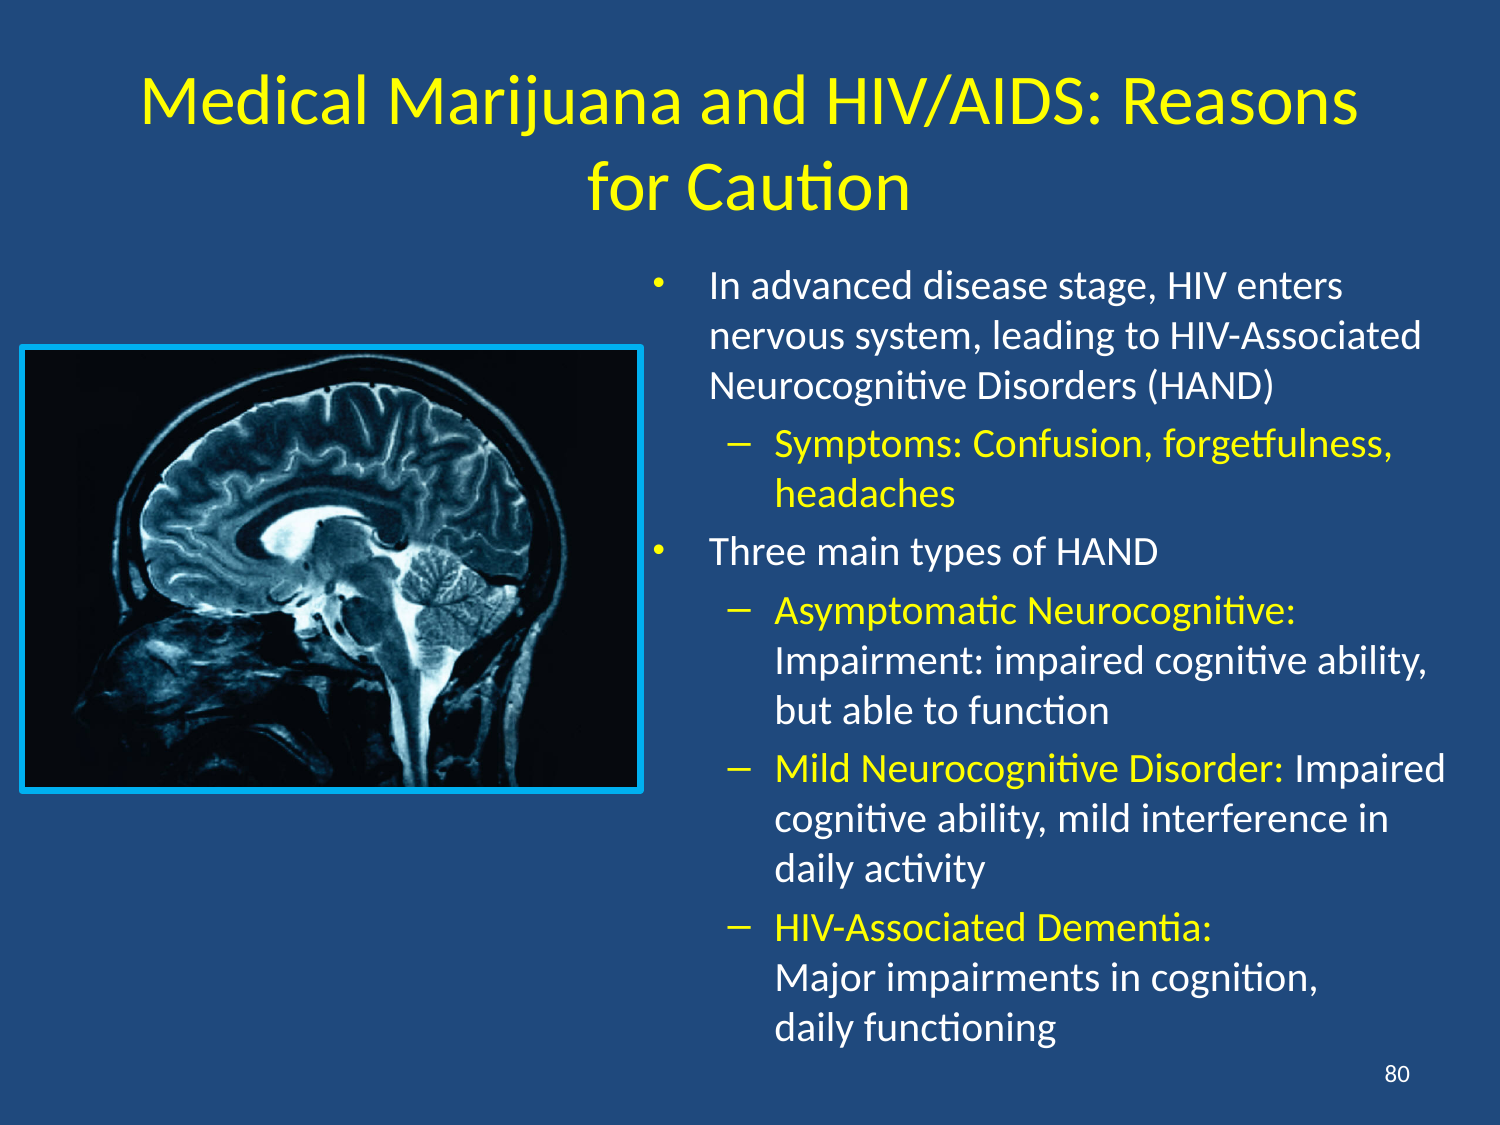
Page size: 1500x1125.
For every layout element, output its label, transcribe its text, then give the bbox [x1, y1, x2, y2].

slide_number 80 [1074, 1042, 1425, 1103]
list In advanced disease stage, HIV enters nervous system, leading to HIV-Associated Neurocognitive Disorders (HAND) Symptoms: Confusion, forgetfulness, headaches Three main types of HAND Asymptomatic Neurocognitive: Impairment: impaired cognitive ability, but able to function Mild Neurocognitive Disorder: Impaired cognitive ability, mild interference in daily activity HIV-Associated Dementia: Major impairments in cognition, daily functioning [637, 249, 1475, 1088]
title Medical Marijuana and HIV/AIDS: Reasons for Caution [75, 45, 1425, 233]
picture [26, 351, 636, 786]
